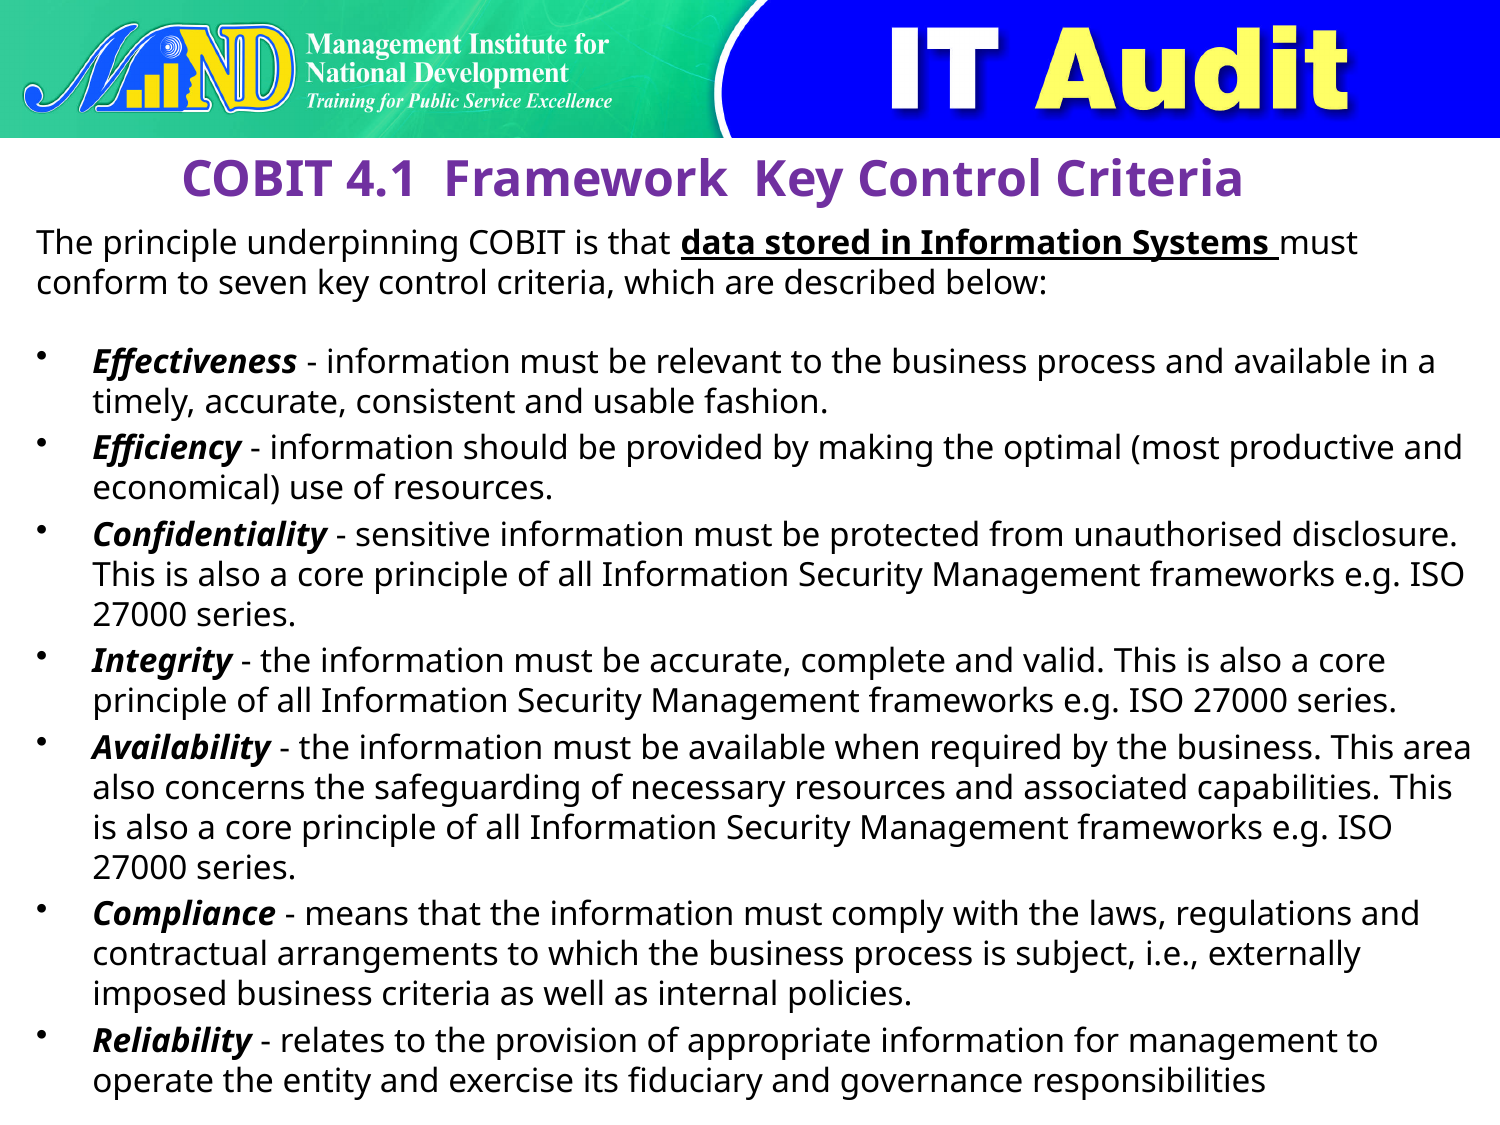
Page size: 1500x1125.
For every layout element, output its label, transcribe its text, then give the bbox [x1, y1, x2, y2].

list The principle underpinning COBIT is that data stored in Information Systems must conform to seven key control criteria, which are described below: Effectiveness - information must be relevant to the business process and available in a timely, accurate, consistent and usable fashion. Efficiency - information should be provided by making the optimal (most productive and economical) use of resources. Confidentiality - sensitive information must be protected from unauthorised disclosure. This is also a core principle of all Information Security Management frameworks e.g. ISO 27000 series. Integrity - the information must be accurate, complete and valid. This is also a core principle of all Information Security Management frameworks e.g. ISO 27000 series. Availability - the information must be available when required by the business. This area also concerns the safeguarding of necessary resources and associated capabilities. This is also a core principle of all Information Security Management frameworks e.g. ISO 27000 series. Compliance - means that the information must comply with the laws, regulations and contractual arrangements to which the business process is subject, i.e., externally imposed business criteria as well as internal policies. Reliability - relates to the provision of appropriate information for management to operate the entity and exercise its fiduciary and governance responsibilities [21, 214, 1490, 1125]
title COBIT 4.1 Framework Key Control Criteria [131, 133, 1282, 214]
picture [0, 0, 1500, 138]
